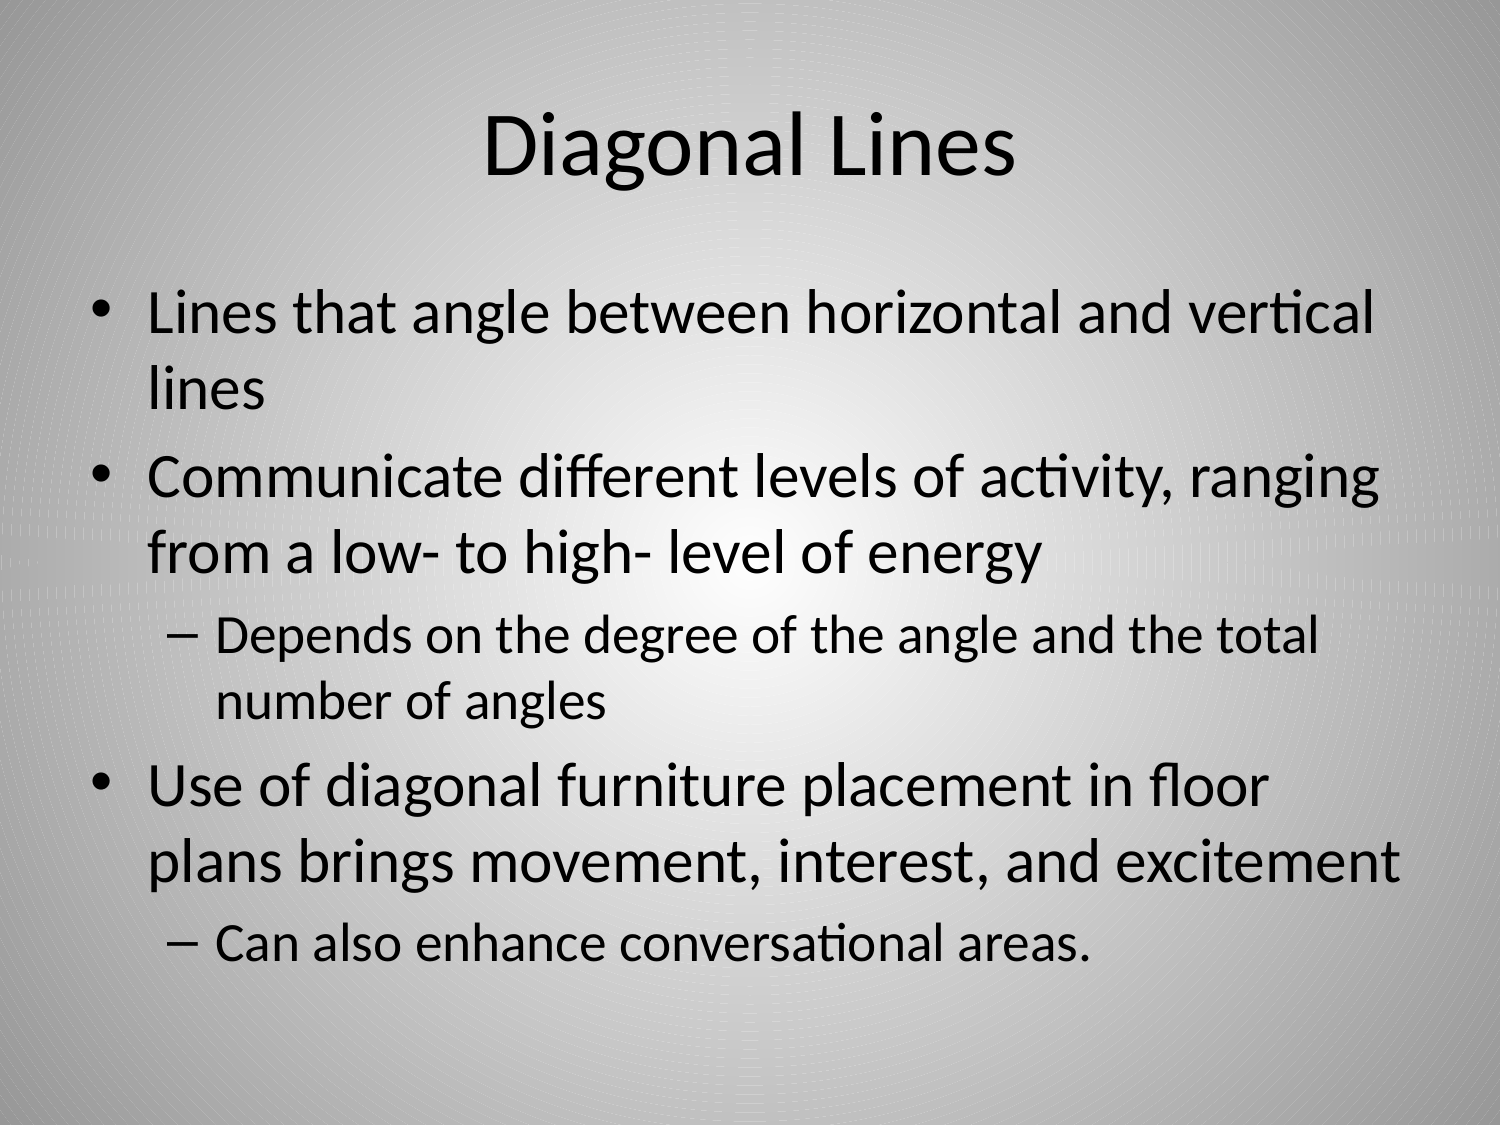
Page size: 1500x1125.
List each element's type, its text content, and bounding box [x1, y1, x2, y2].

title Diagonal Lines [75, 45, 1425, 233]
list Lines that angle between horizontal and vertical lines Communicate different levels of activity, ranging from a low- to high- level of energy Depends on the degree of the angle and the total number of angles Use of diagonal furniture placement in floor plans brings movement, interest, and excitement Can also enhance conversational areas. [75, 262, 1425, 1005]
